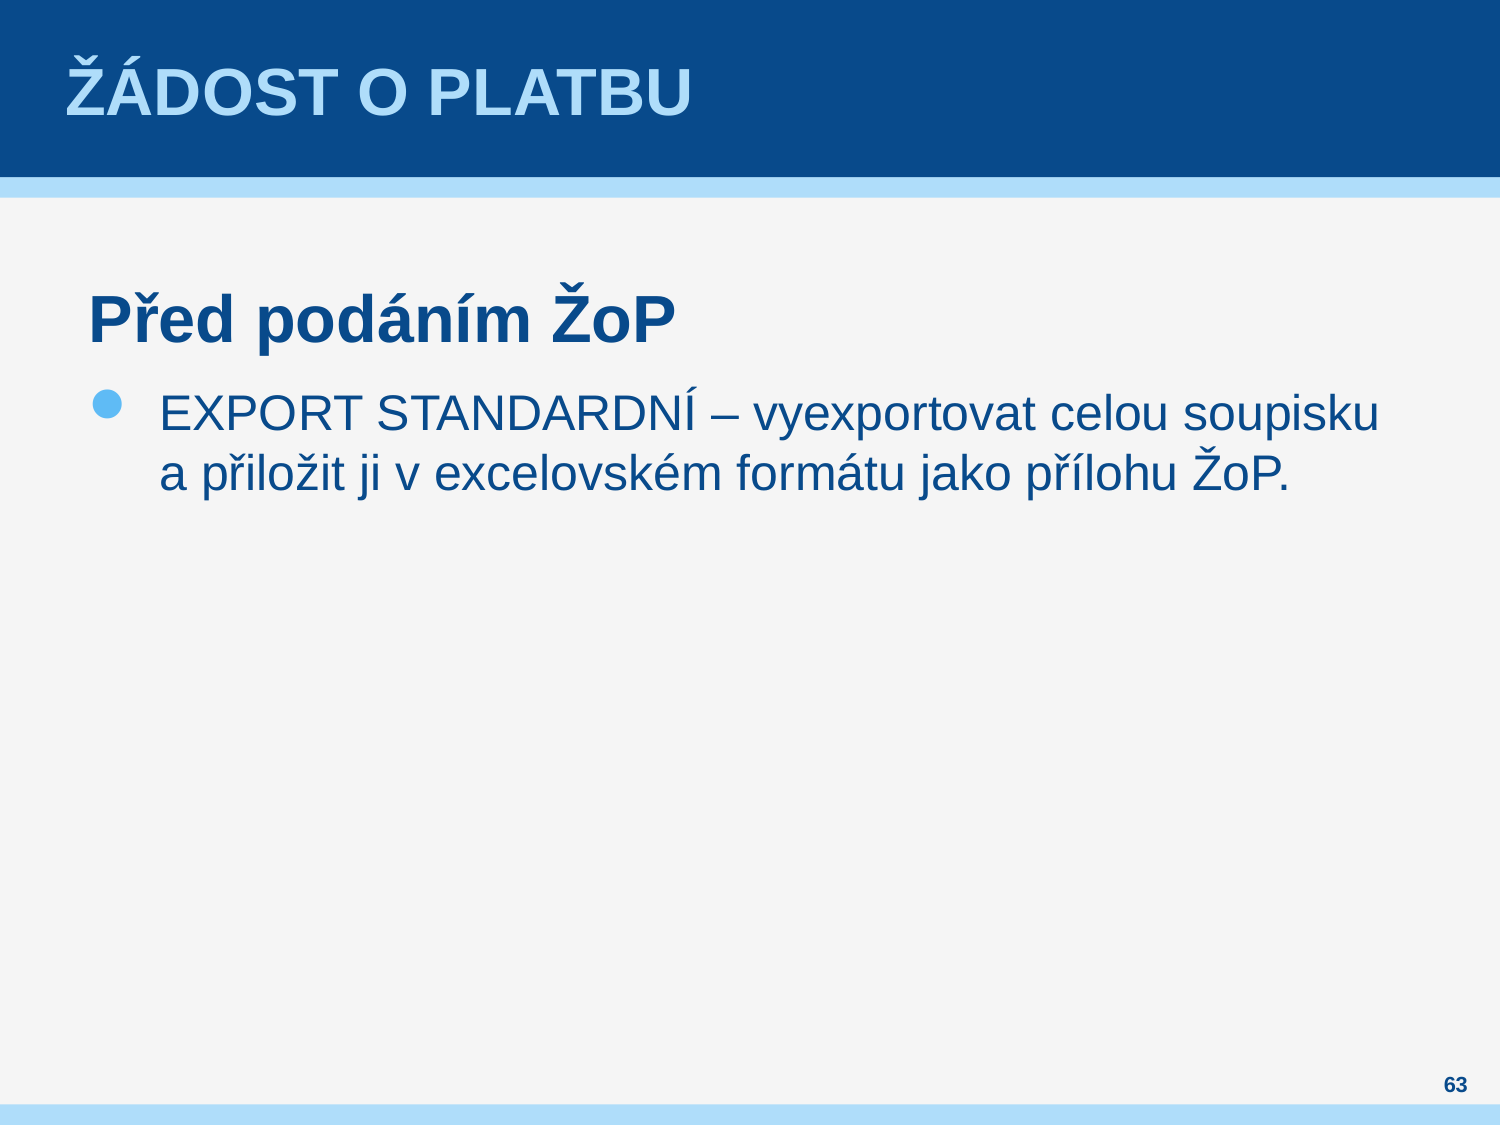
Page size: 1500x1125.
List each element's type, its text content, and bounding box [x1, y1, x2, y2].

list Před podáním ŽoP EXPORT STANDARDNÍ – vyexportovat celou soupisku a přiložit ji v excelovském formátu jako přílohu ŽoP. [88, 295, 1412, 1004]
slide_number 63 [1417, 1068, 1495, 1099]
title Žádost o platbu [59, 0, 1441, 178]
